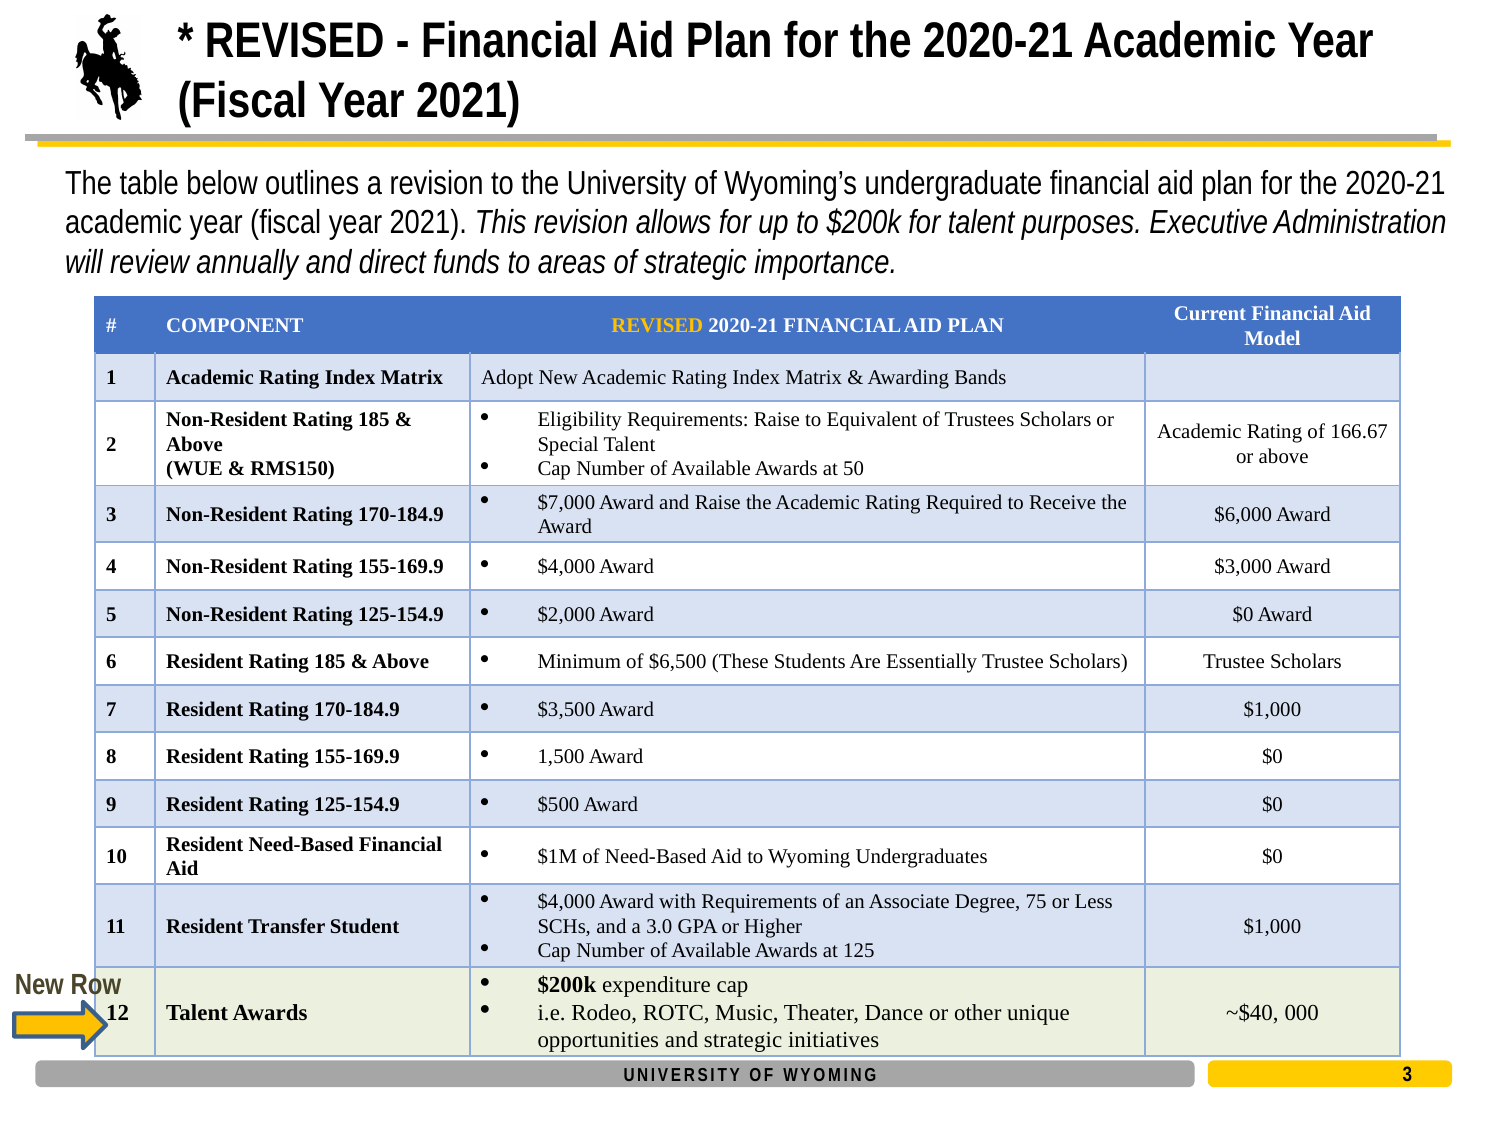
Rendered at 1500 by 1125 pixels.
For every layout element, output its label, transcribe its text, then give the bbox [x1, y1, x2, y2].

table_cell Academic Rating of 166.67 or above [1146, 402, 1399, 485]
table_cell Minimum of $6,500 (These Students Are Essentially Trustee Scholars) [471, 638, 1144, 684]
table_cell Resident Transfer Student [156, 885, 469, 966]
table_header REVISED 2020-21 FINANCIAL AID PLAN [470, 298, 1145, 352]
table_cell 3 [96, 486, 154, 541]
table_cell Resident Need-Based Financial Aid [156, 828, 469, 883]
table_cell 1 [96, 354, 154, 400]
table_cell [1146, 354, 1399, 400]
table_cell $1M of Need-Based Aid to Wyoming Undergraduates [471, 828, 1144, 883]
table_cell 10 [96, 828, 154, 883]
table_cell 8 [96, 733, 154, 779]
table_cell Academic Rating Index Matrix [156, 354, 469, 400]
table_cell 1,500 Award [471, 733, 1144, 779]
table_cell $1,000 [1146, 885, 1399, 966]
table_cell Non-Resident Rating 125-154.9 [156, 591, 469, 636]
table_cell $3,500 Award [471, 686, 1144, 731]
table_cell 7 [96, 686, 154, 731]
table_cell Resident Rating 185 & Above [156, 638, 469, 684]
table_cell Eligibility Requirements: Raise to Equivalent of Trustees Scholars or Special Talent Cap Number of Available Awards at 50 [471, 402, 1144, 485]
table_cell $7,000 Award and Raise the Academic Rating Required to Receive the Award [471, 486, 1144, 541]
table_cell $0 Award [1146, 591, 1399, 636]
table_cell $4,000 Award [471, 543, 1144, 589]
table_cell $500 Award [471, 781, 1144, 826]
table_cell $1,000 [1146, 686, 1399, 731]
table_cell Non-Resident Rating 155-169.9 [156, 543, 469, 589]
table_cell 6 [96, 638, 154, 684]
table_header COMPONENT [155, 298, 470, 352]
table_cell Trustee Scholars [1146, 638, 1399, 684]
table_cell Talent Awards [156, 968, 469, 1055]
table_cell Resident Rating 170-184.9 [156, 686, 469, 731]
table_cell 11 [96, 885, 154, 957]
table_cell $6,000 Award [1146, 486, 1399, 541]
list The table below outlines a revision to the University of Wyoming’s undergraduate financial aid plan for the 2020-21 academic year (fiscal year 2021). This revision allows for up to $200k for talent purposes. Executive Administration will review annually and direct funds to areas of strategic importance. [50, 153, 1475, 273]
table_cell $3,000 Award [1146, 543, 1399, 589]
table_cell $200k expenditure cap i.e. Rodeo, ROTC, Music, Theater, Dance or other unique opportunities and strategic initiatives [471, 968, 1144, 1055]
table_cell $0 [1146, 828, 1399, 883]
table_header # [96, 298, 155, 352]
table_cell Resident Rating 155-169.9 [156, 733, 469, 779]
table_header Current Financial Aid Model [1145, 298, 1399, 352]
table_cell Adopt New Academic Rating Index Matrix & Awarding Bands [471, 354, 1144, 400]
slide_number 3 [1387, 1058, 1463, 1088]
title * REVISED - Financial Aid Plan for the 2020-21 Academic Year (Fiscal Year 2021) [162, 22, 1475, 113]
table_cell Non-Resident Rating 185 & Above (WUE & RMS150) [156, 402, 469, 485]
table_cell 9 [96, 781, 154, 826]
table_cell $0 [1146, 733, 1399, 779]
table_cell Resident Rating 125-154.9 [156, 781, 469, 826]
table_cell 2 [96, 402, 154, 485]
picture [75, 14, 142, 120]
text_box New Row [0, 957, 217, 1008]
table_cell 5 [96, 591, 154, 636]
table_cell $2,000 Award [471, 591, 1144, 636]
table_cell $4,000 Award with Requirements of an Associate Degree, 75 or Less SCHs, and a 3.0 GPA or Higher Cap Number of Available Awards at 125 [471, 885, 1144, 966]
table_cell $0 [1146, 781, 1399, 826]
text_box [12, 1008, 109, 1051]
table_cell 12 [96, 1008, 154, 1055]
table_cell ~$40, 000 [1146, 968, 1399, 1055]
table_cell Non-Resident Rating 170-184.9 [156, 486, 469, 541]
table_cell 4 [96, 543, 154, 589]
